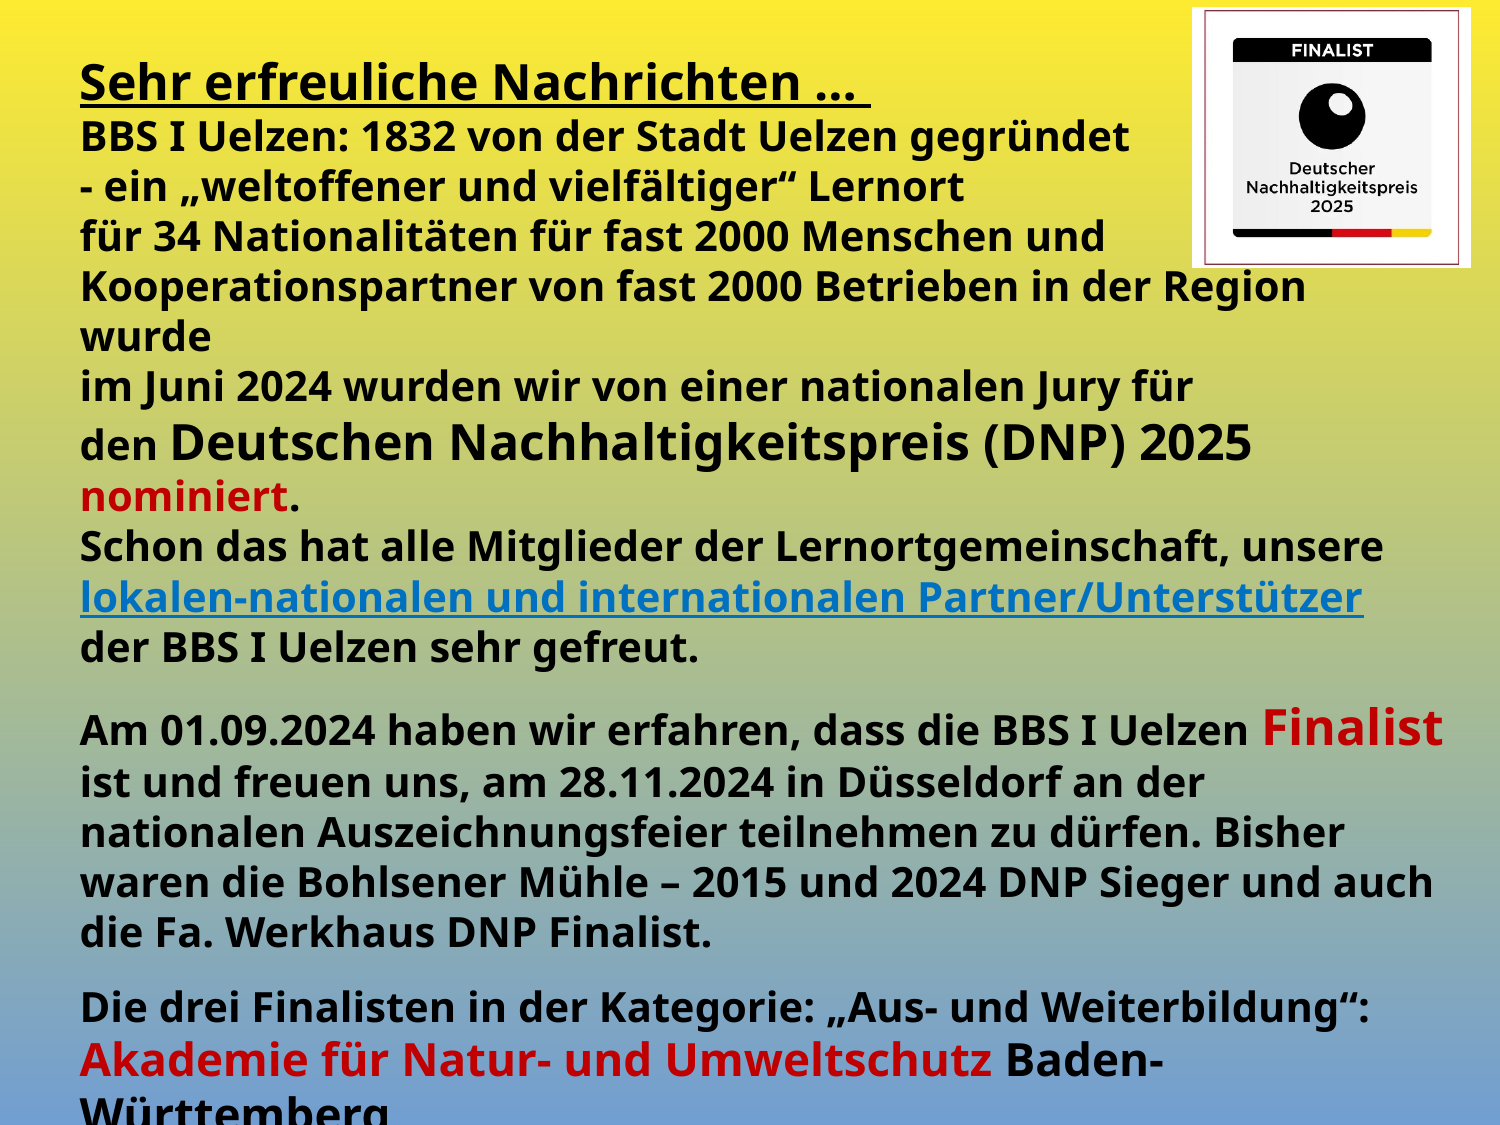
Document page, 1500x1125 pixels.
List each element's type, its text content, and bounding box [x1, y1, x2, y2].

text_box Sehr erfreuliche Nachrichten … BBS I Uelzen: 1832 von der Stadt Uelzen gegründet - ein „weltoffener und vielfältiger“ Lernort für 34 Nationalitäten für fast 2000 Menschen und Kooperationspartner von fast 2000 Betrieben in der Region wurde im Juni 2024 wurden wir von einer nationalen Jury für den Deutschen Nachhaltigkeitspreis (DNP) 2025 nominiert. Schon das hat alle Mitglieder der Lernortgemeinschaft, unsere lokalen-nationalen und internationalen Partner/Unterstützer der BBS I Uelzen sehr gefreut. Am 01.09.2024 haben wir erfahren, dass die BBS I Uelzen Finalist ist und freuen uns, am 28.11.2024 in Düsseldorf an der nationalen Auszeichnungsfeier teilnehmen zu dürfen. Bisher waren die Bohlsener Mühle – 2015 und 2024 DNP Sieger und auch die Fa. Werkhaus DNP Finalist. Die drei Finalisten in der Kategorie: „Aus- und Weiterbildung“: Akademie für Natur- und Umweltschutz Baden-Württemberg Berufsbildende Schulen I Uelzen (Niedersachsen) WBS Training Gruppe AG (Berlin) [64, 42, 1459, 1125]
picture [1192, 6, 1471, 268]
text_box [1459, 101, 1483, 417]
